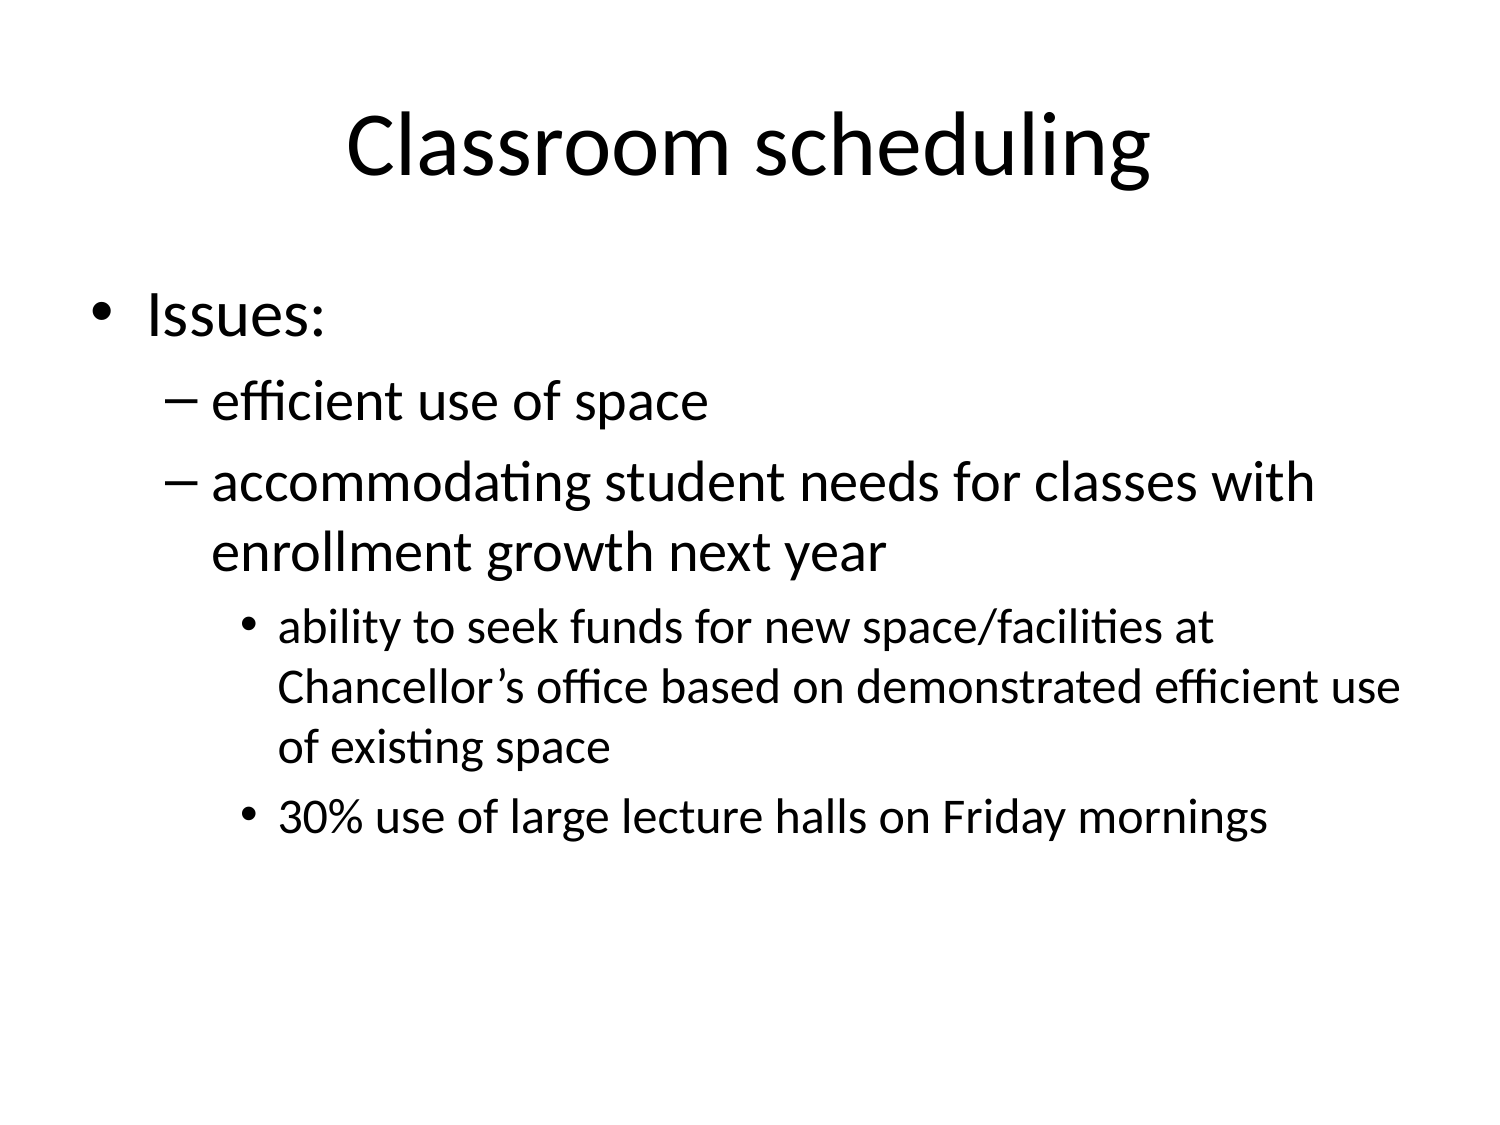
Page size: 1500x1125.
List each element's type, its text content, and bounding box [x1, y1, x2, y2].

title Classroom scheduling [75, 45, 1425, 233]
list Issues: efficient use of space accommodating student needs for classes with enrollment growth next year ability to seek funds for new space/facilities at Chancellor’s office based on demonstrated efficient use of existing space 30% use of large lecture halls on Friday mornings [75, 262, 1425, 1005]
